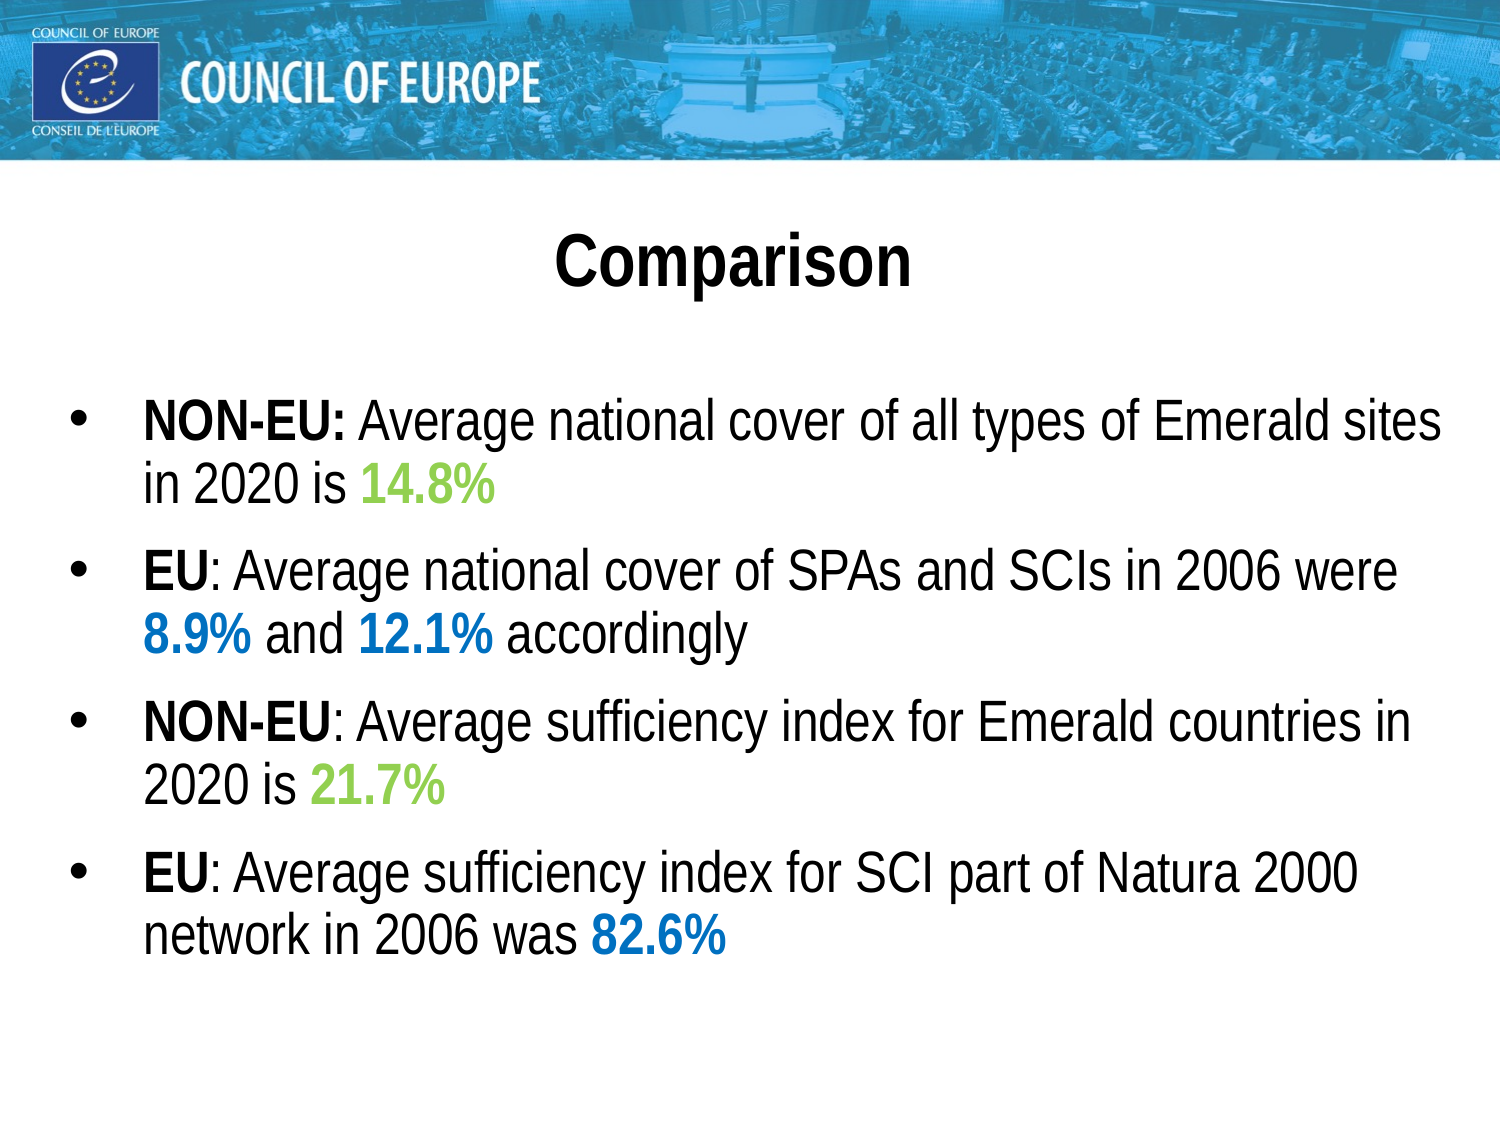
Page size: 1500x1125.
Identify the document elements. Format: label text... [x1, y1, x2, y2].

picture [0, 0, 1500, 1125]
text_box Comparison [18, 207, 1449, 316]
text_box NON-EU: Average national cover of all types of Emerald sites in 2020 is 14.8% EU: Average national cover of SPAs and SCIs in 2006 were 8.9% and 12.1% accordingly NON-EU: Average sufficiency index for Emerald countries in 2020 is 21.7% EU: Average sufficiency index for SCI part of Natura 2000 network in 2006 was 82.6% [53, 382, 1462, 1052]
